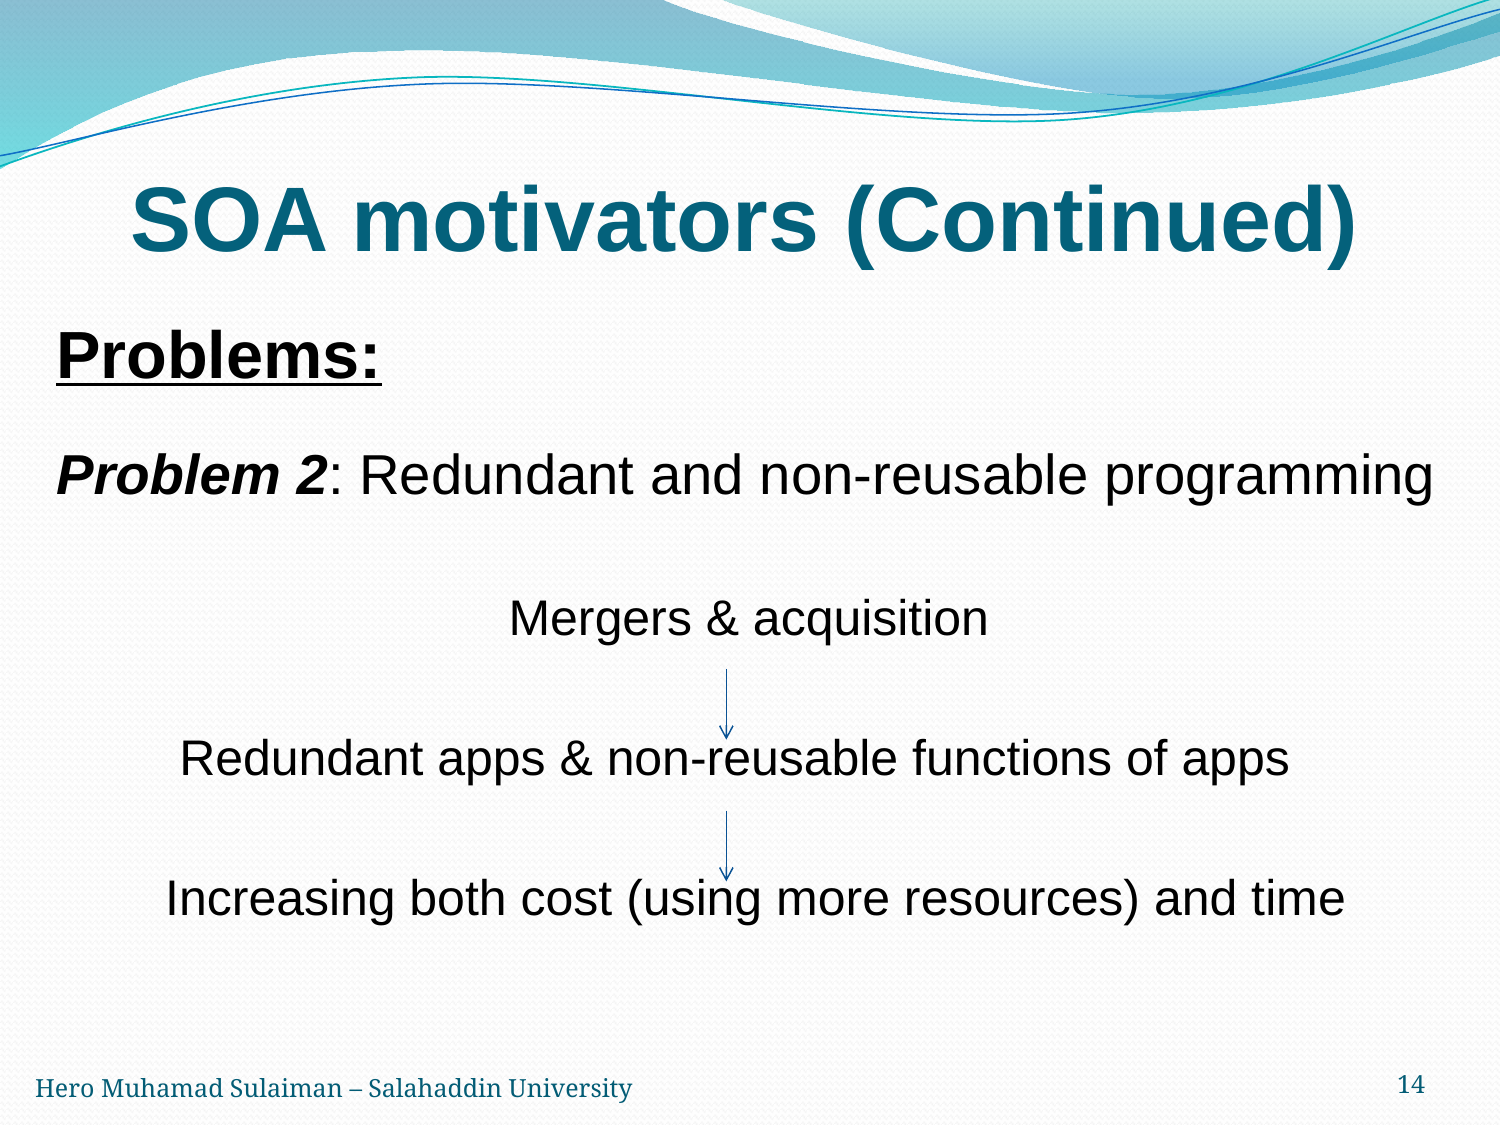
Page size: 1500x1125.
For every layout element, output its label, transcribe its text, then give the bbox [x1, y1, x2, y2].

footer Hero Muhamad Sulaiman – Salahaddin University [35, 1042, 988, 1103]
slide_number 14 [1299, 1042, 1425, 1103]
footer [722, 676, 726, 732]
list Problems: Problem 2: Redundant and non-reusable programming Mergers & acquisition Redundant apps & non-reusable functions of apps Increasing both cost (using more resources) and time [41, 304, 1471, 1102]
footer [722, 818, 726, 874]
title SOA motivators (Continued) [70, 82, 1421, 270]
